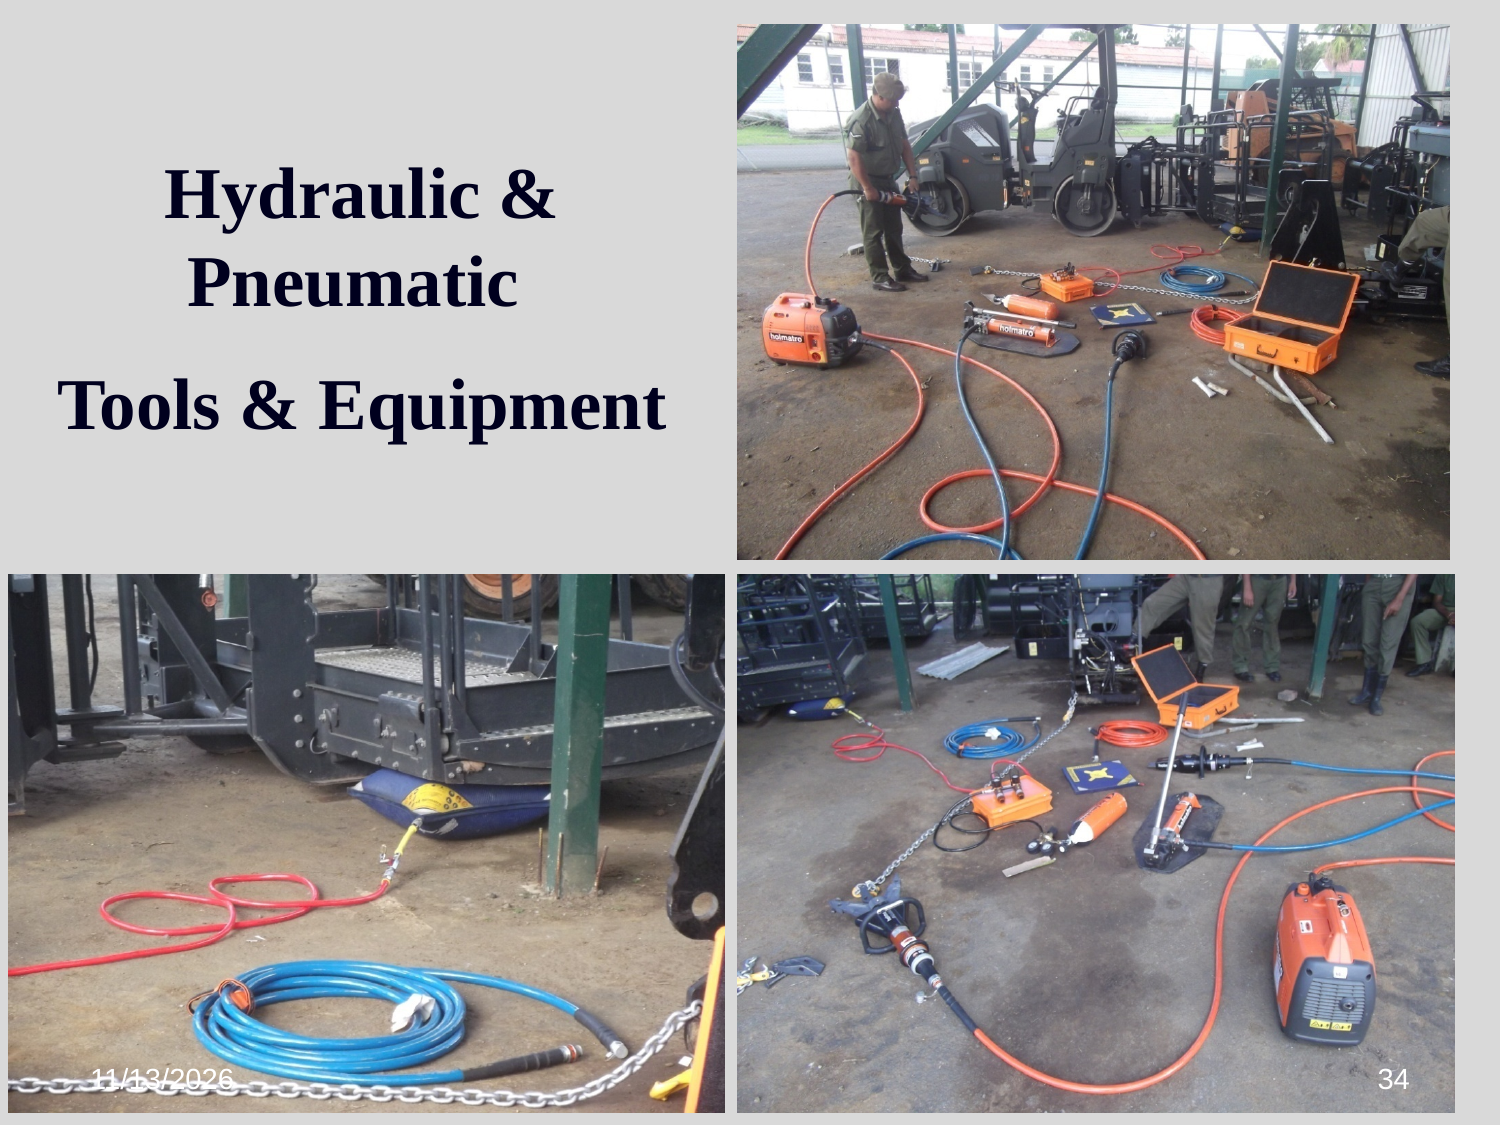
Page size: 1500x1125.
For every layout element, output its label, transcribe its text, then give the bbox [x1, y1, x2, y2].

picture [737, 24, 1451, 560]
text_box Hydraulic & Pneumatic Tools & Equipment [12, 138, 713, 452]
picture [737, 574, 1455, 1113]
picture [8, 574, 726, 1113]
